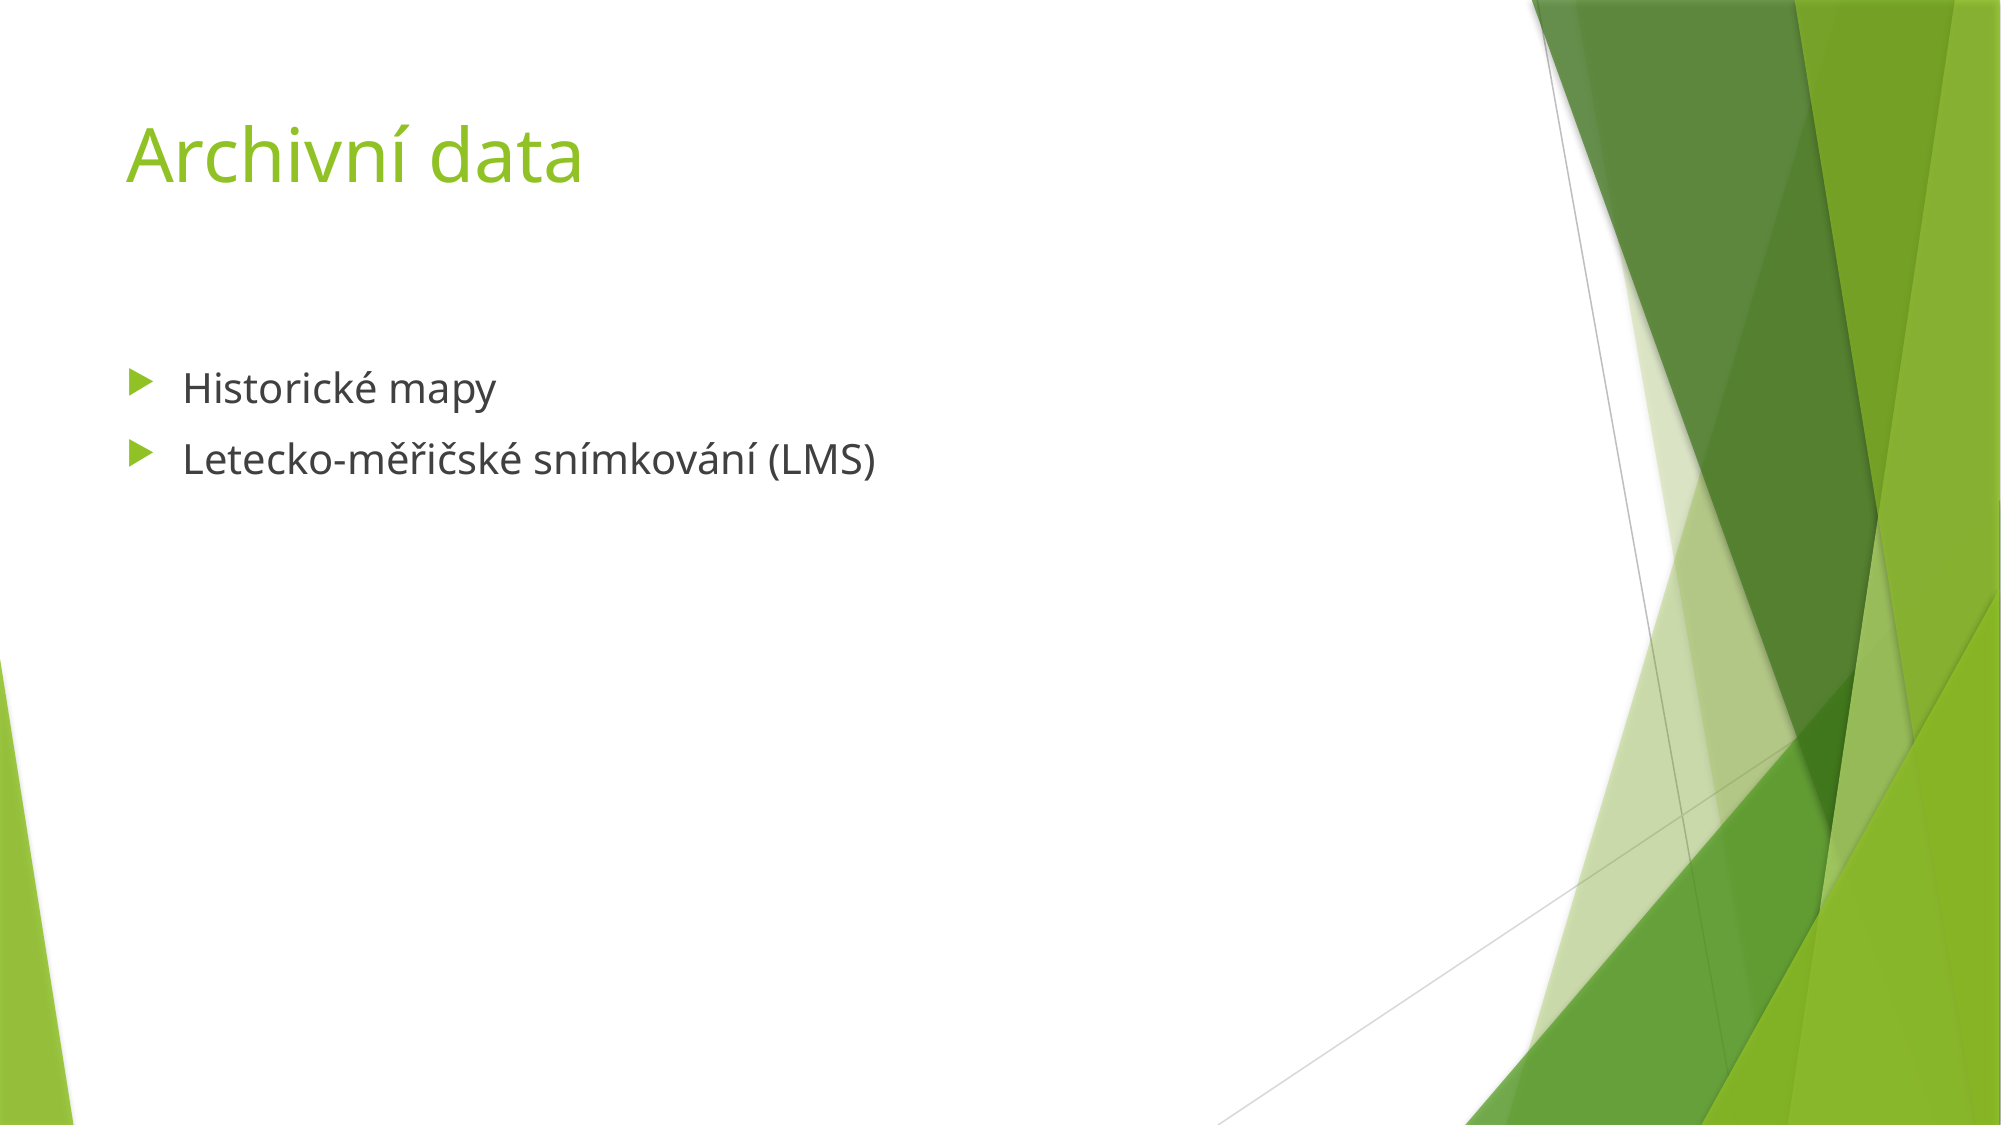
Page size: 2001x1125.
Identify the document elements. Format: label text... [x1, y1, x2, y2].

list Historické mapy Letecko-měřičské snímkování (LMS) [111, 354, 1522, 992]
title Archivní data [111, 99, 1522, 317]
